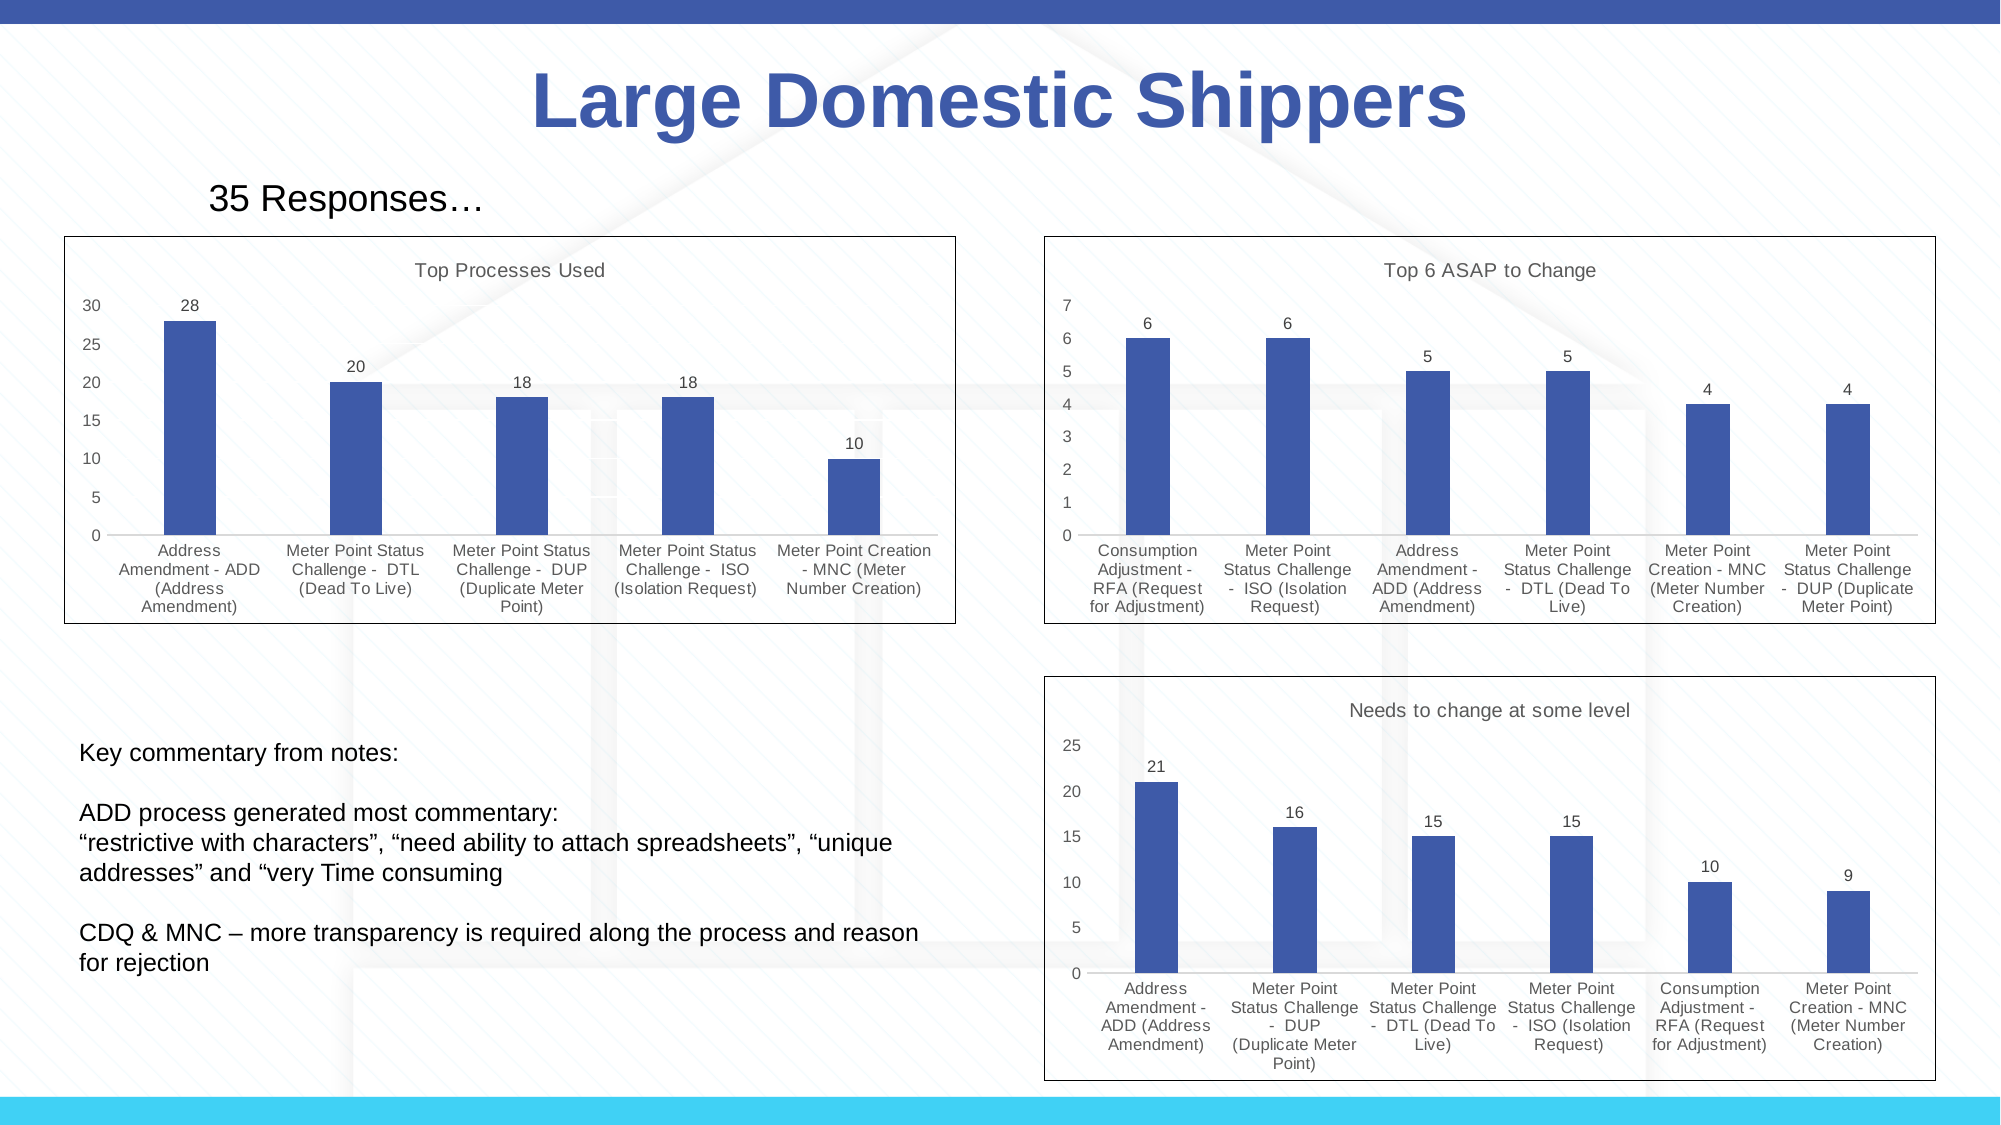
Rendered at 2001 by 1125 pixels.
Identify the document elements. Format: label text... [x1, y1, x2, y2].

title Large Domestic Shippers [99, 26, 1900, 167]
chart [1044, 676, 1936, 1081]
picture [0, 0, 2001, 1125]
text_box Key commentary from notes: ADD process generated most commentary: “restrictive with characters”, “need ability to attach spreadsheets”, “unique addresses” and “very Time consuming CDQ & MNC – more transparency is required along the process and reason for rejection [64, 729, 967, 1014]
chart [64, 236, 956, 625]
chart [1044, 236, 1936, 625]
text_box 35 Responses… [193, 166, 541, 227]
